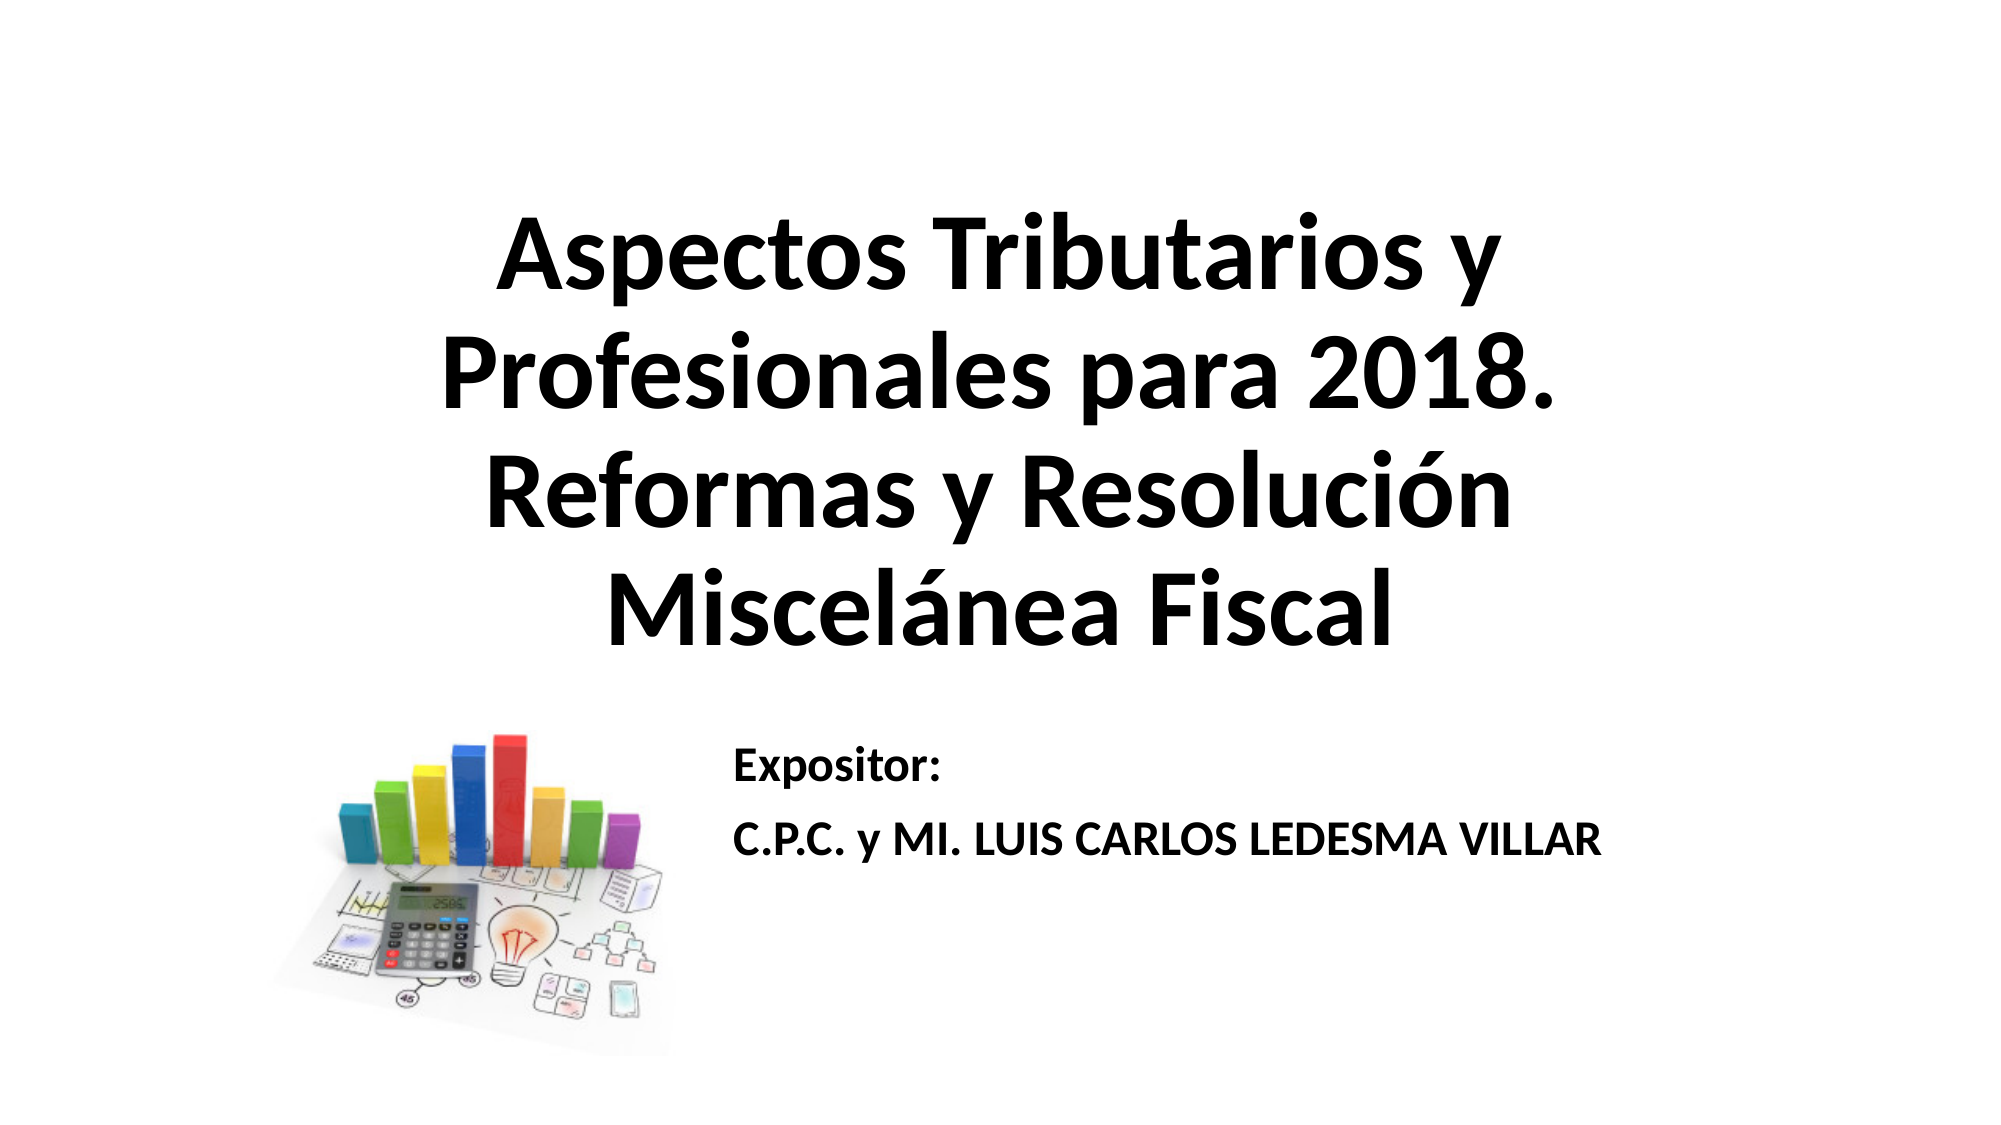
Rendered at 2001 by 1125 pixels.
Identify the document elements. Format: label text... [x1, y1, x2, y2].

subtitle Expositor: C.P.C. y MI. LUIS CARLOS LEDESMA VILLAR [719, 730, 1678, 1002]
title Aspectos Tributarios y Profesionales para 2018. Reformas y Resolución Miscelánea Fiscal [249, 184, 1750, 677]
picture [249, 730, 719, 1056]
